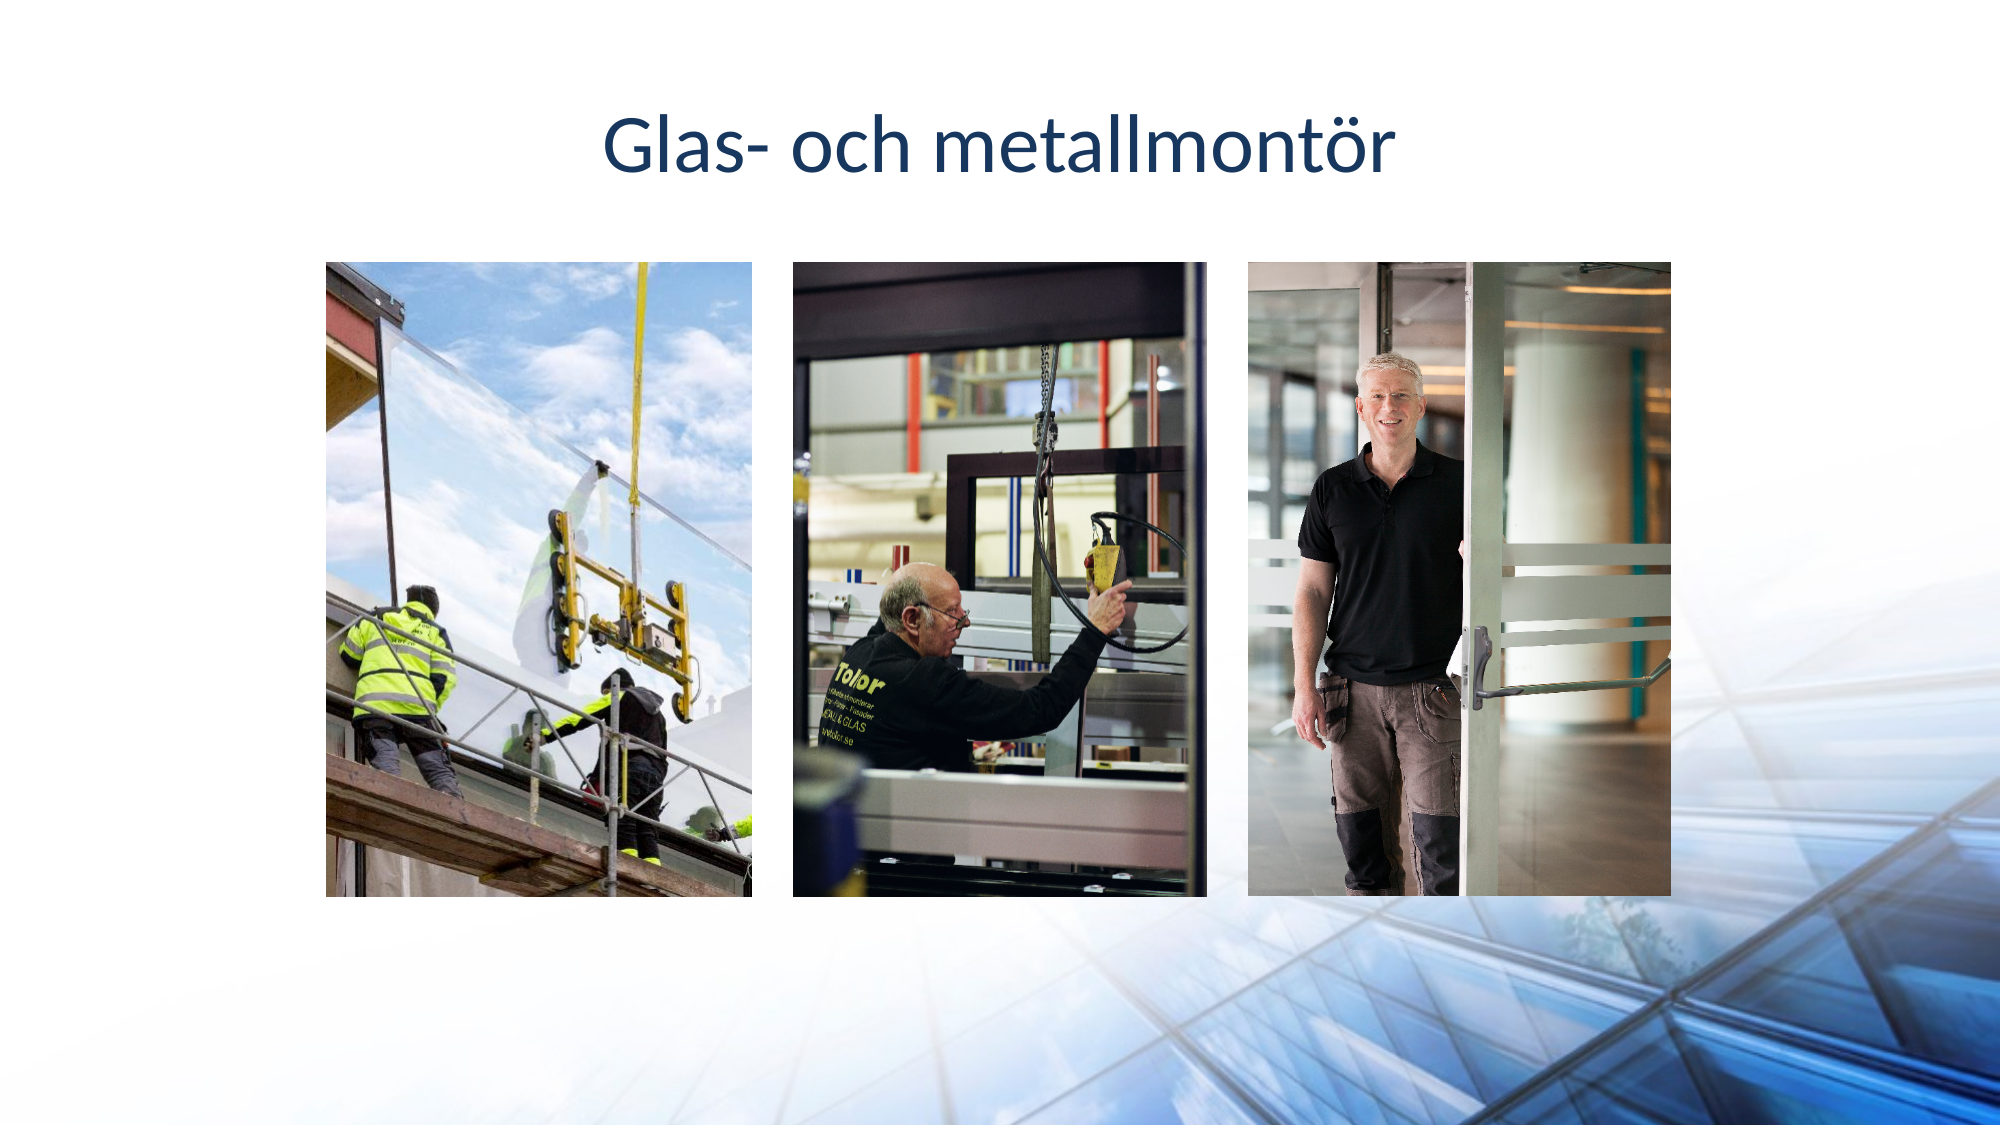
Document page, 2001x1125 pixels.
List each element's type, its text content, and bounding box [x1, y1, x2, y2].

picture [0, 0, 2000, 1125]
title Glas- och metallmontör [99, 45, 1900, 233]
